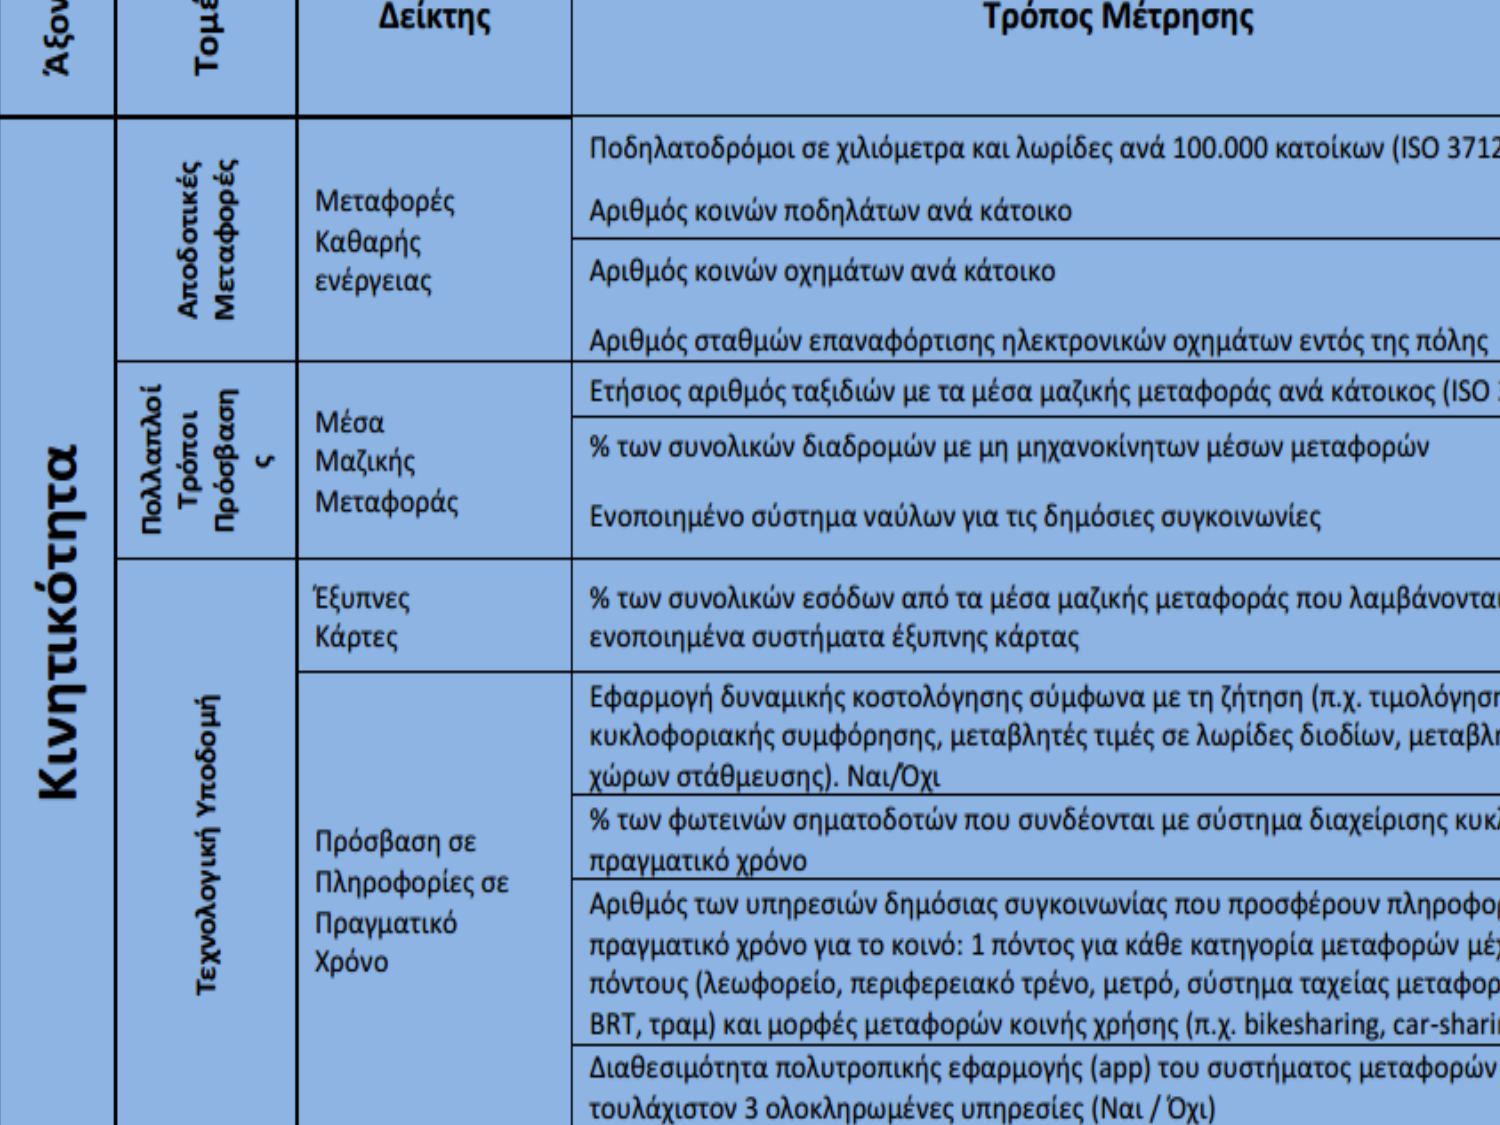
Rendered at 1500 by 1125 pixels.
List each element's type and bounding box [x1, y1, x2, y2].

list [0, 0, 1500, 1125]
